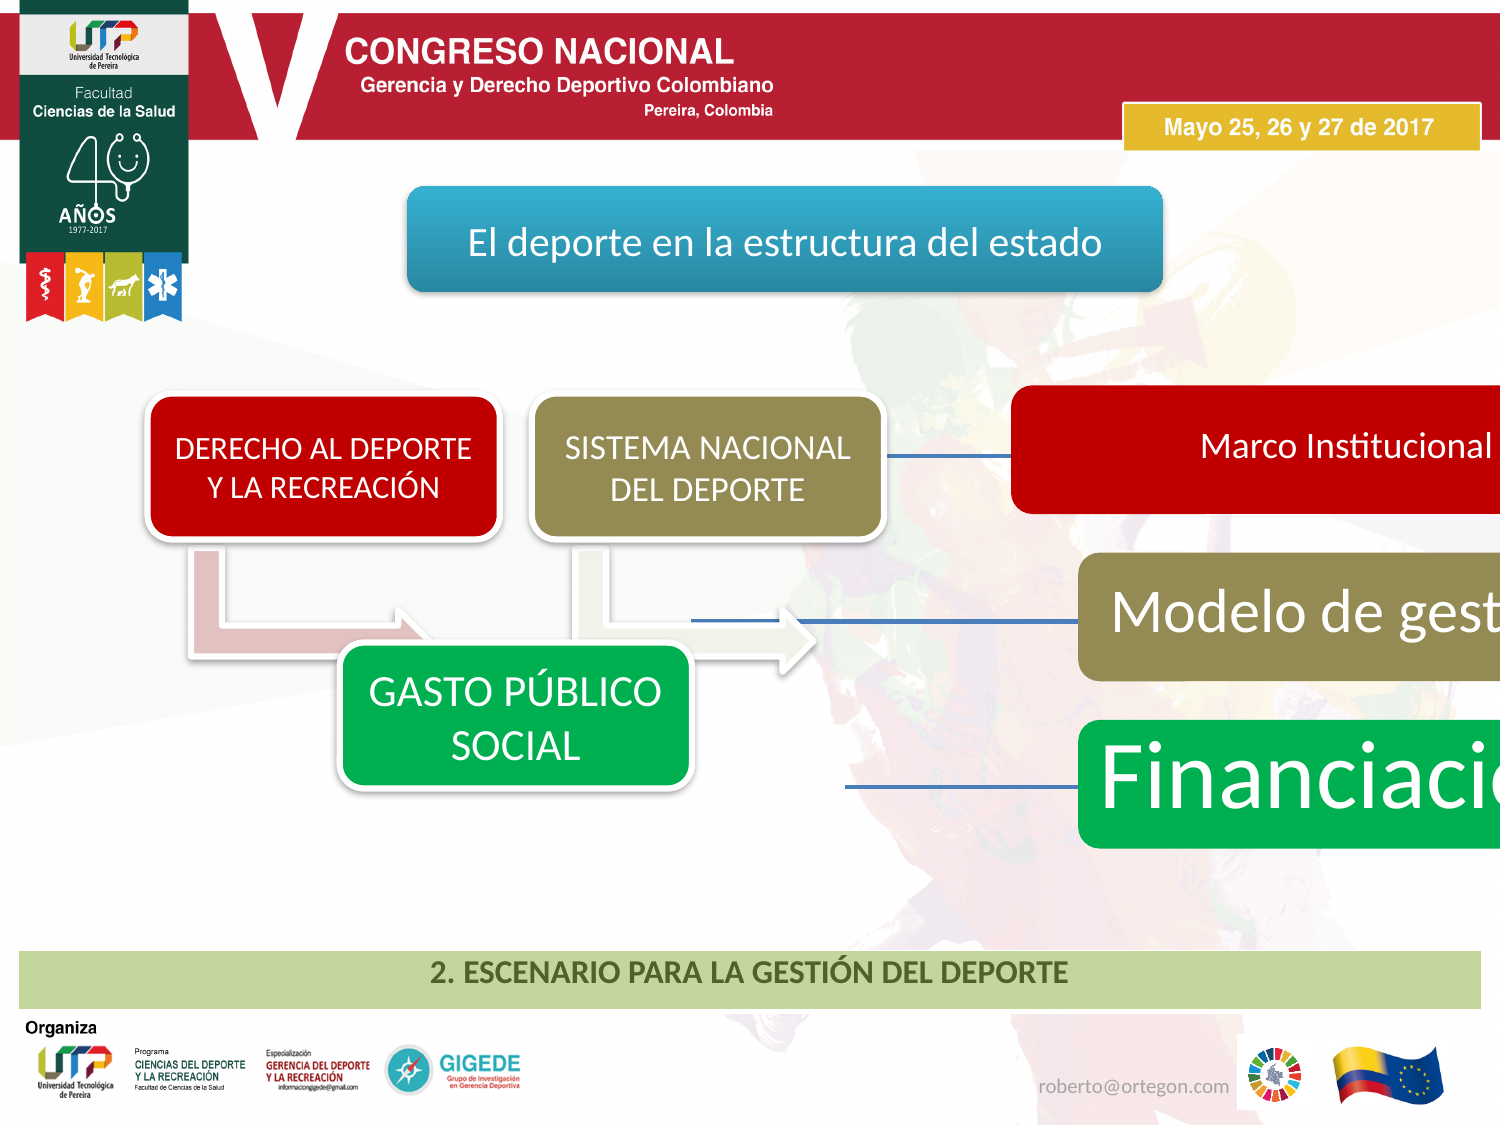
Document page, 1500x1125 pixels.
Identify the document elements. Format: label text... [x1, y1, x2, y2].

picture [0, 0, 1500, 1125]
table_header 2. ESCENARIO PARA LA GESTIÓN DEL DEPORTE [19, 951, 1481, 1009]
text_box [147, 385, 1152, 864]
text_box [926, 385, 1500, 849]
text_box El deporte en la estructura del estado [407, 186, 1164, 293]
